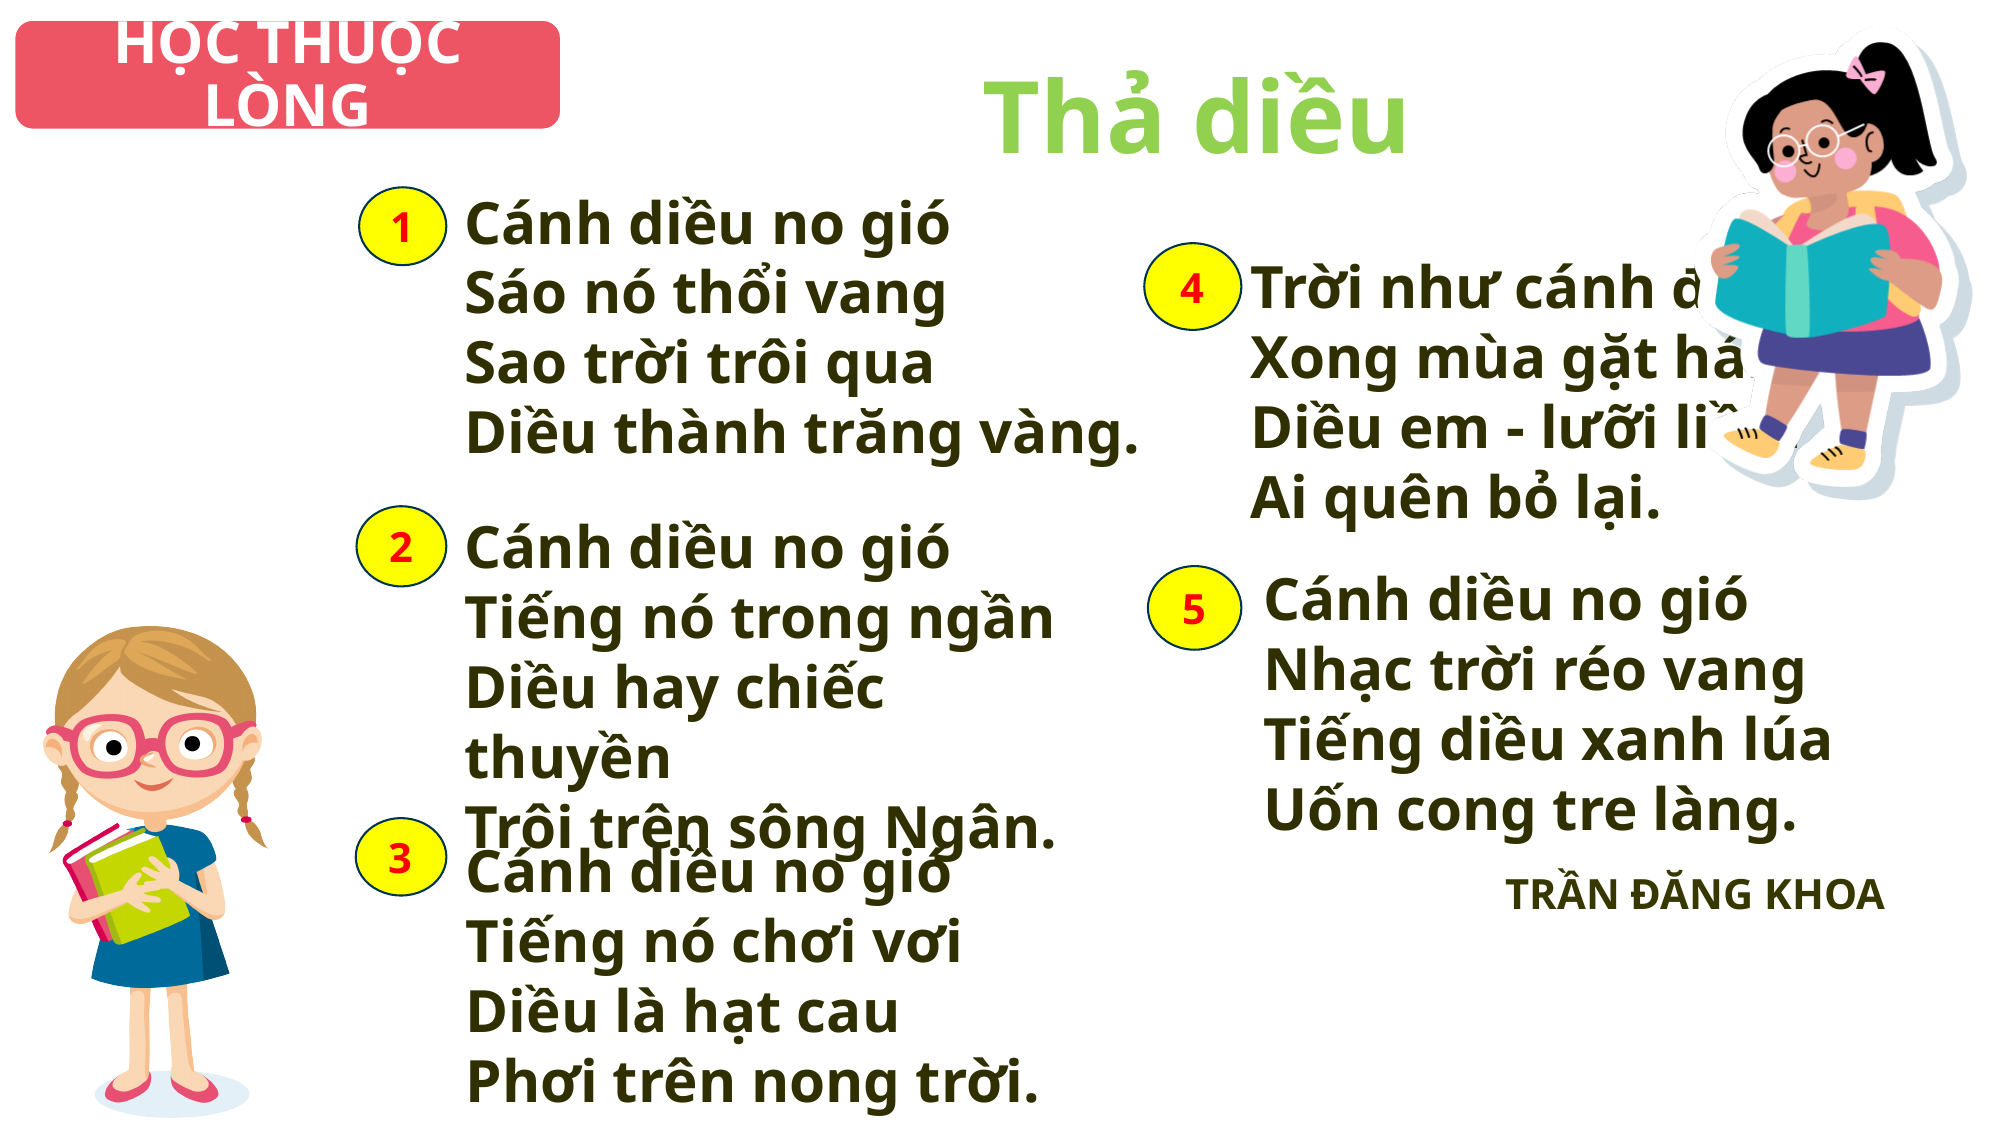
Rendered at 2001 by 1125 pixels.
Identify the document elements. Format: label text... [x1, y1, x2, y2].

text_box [14, 19, 562, 130]
text_box 5 [1147, 566, 1242, 650]
text_box 1 [359, 187, 447, 266]
text_box Thả diều [967, 46, 1515, 182]
text_box Cánh diều no gió Tiếng nó trong ngần Diều hay chiếc thuyền Trôi trên sông Ngân. [450, 502, 1110, 868]
text_box 3 [355, 818, 447, 896]
text_box 2 [356, 506, 447, 587]
text_box Cánh diều no gió Tiếng nó chơi vơi Diều là hạt cau Phơi trên nong trời. [451, 826, 1144, 1122]
text_box 4 [1144, 243, 1242, 330]
picture [1692, 26, 1973, 501]
text_box Trời như cánh đồng Xong mùa gặt hái Diều em - lưỡi liềm Ai quên bỏ lại. [1235, 243, 1929, 538]
text_box TRẦN ĐĂNG KHOA [1490, 860, 2000, 926]
text_box Cánh diều no gió Nhạc trời réo vang Tiếng diều xanh lúa Uốn cong tre làng. [1248, 554, 1994, 850]
picture [43, 626, 269, 1118]
text_box Cánh diều no gió Sáo nó thổi vang Sao trời trôi qua Diều thành trăng vàng. [450, 178, 1236, 473]
